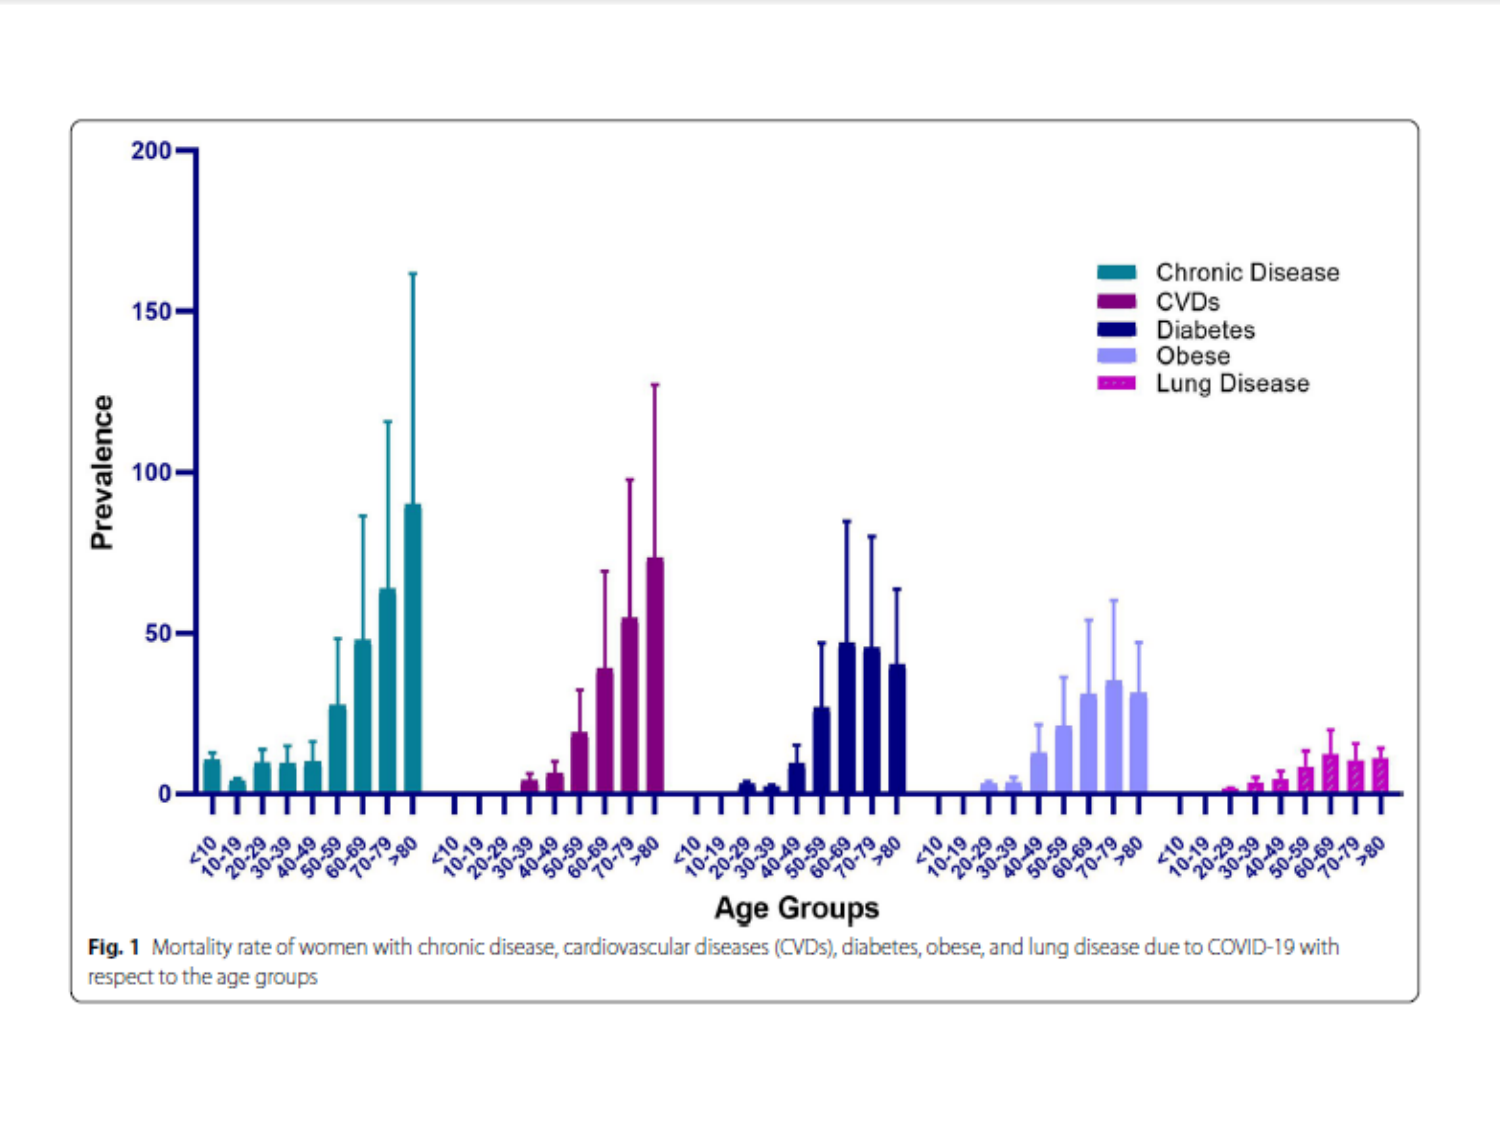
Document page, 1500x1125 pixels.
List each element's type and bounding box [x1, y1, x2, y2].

list [0, 0, 1500, 1125]
